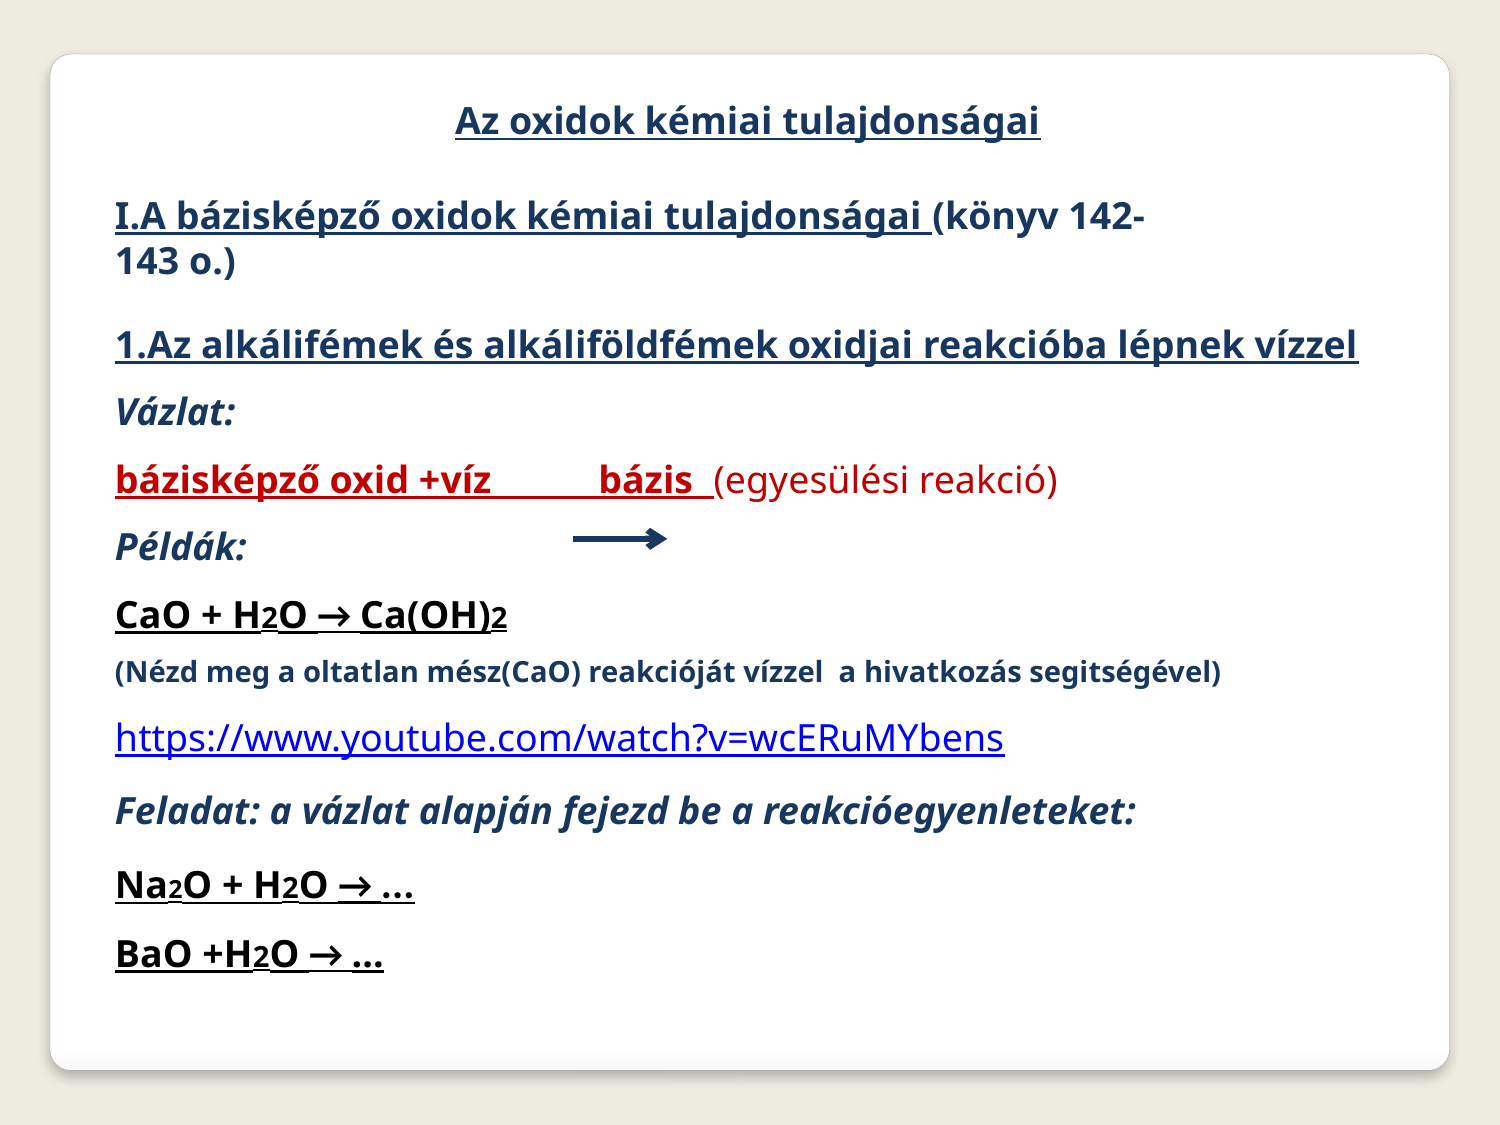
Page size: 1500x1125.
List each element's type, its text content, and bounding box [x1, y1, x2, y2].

text_box Az oxidok kémiai tulajdonságai [440, 89, 1056, 150]
text_box 1.Az alkálifémek és alkáliföldfémek oxidjai reakcióba lépnek vízzel Vázlat: bázisképző oxid +víz bázis (egyesülési reakció) Példák: CaO + H2O → Ca(OH)2 (Nézd meg a oltatlan mész(CaO) reakcióját vízzel a hivatkozás segitségével) https://www.youtube.com/watch?v=wcERuMYbens Feladat: a vázlat alapján fejezd be a reakcióegyenleteket: Na2O + H2O → ... BaO +H2O → ... [100, 290, 1412, 1125]
text_box I.A bázisképző oxidok kémiai tulajdonságai (könyv 142-143 o.) [100, 184, 1176, 290]
